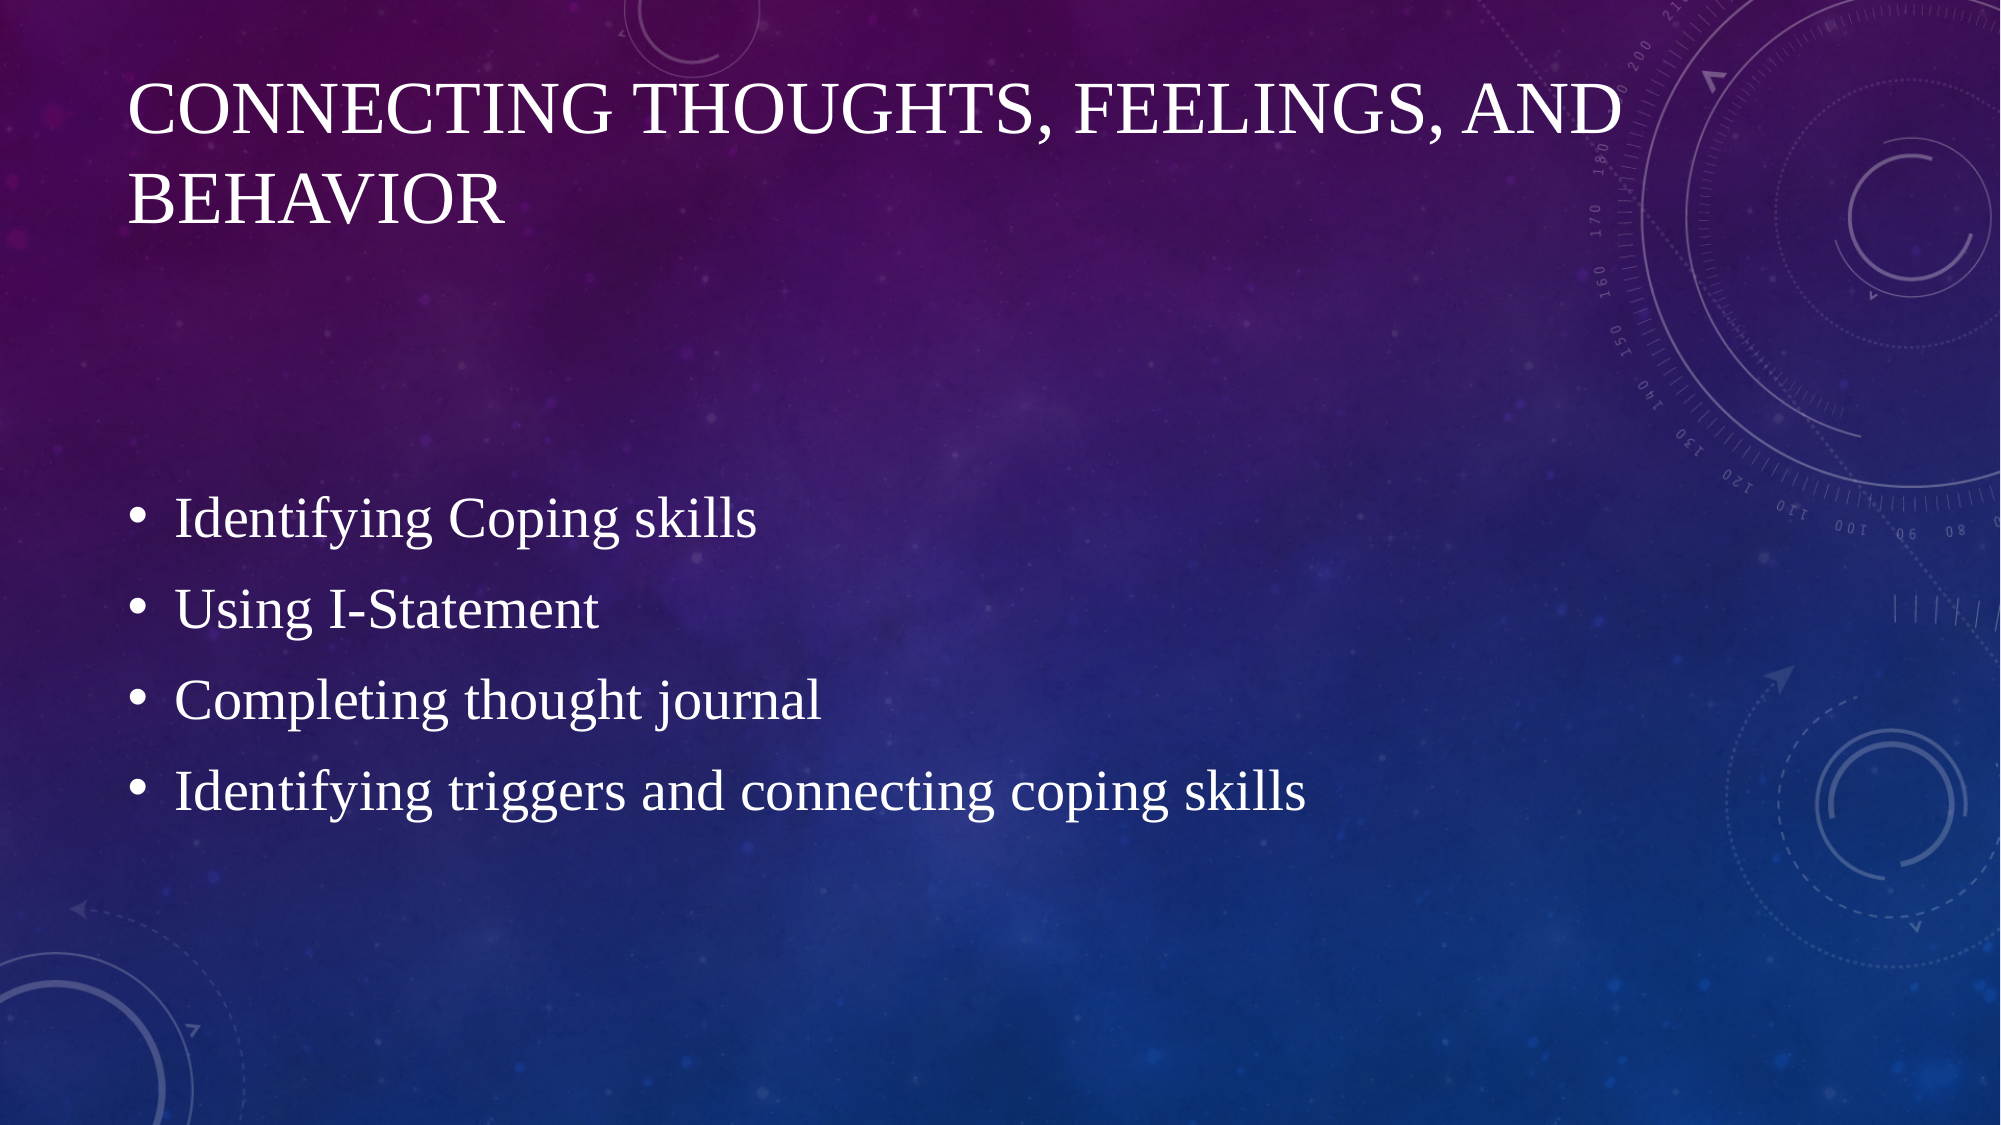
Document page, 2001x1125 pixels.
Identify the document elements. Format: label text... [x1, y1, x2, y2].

list Identifying Coping skills Using I-Statement Completing thought journal Identifying triggers and connecting coping skills [112, 351, 1775, 950]
title CONNECTING THOUGHTS, FEELINGS, AND BEHAVIOR [112, 28, 1775, 268]
picture [0, 0, 2001, 1125]
